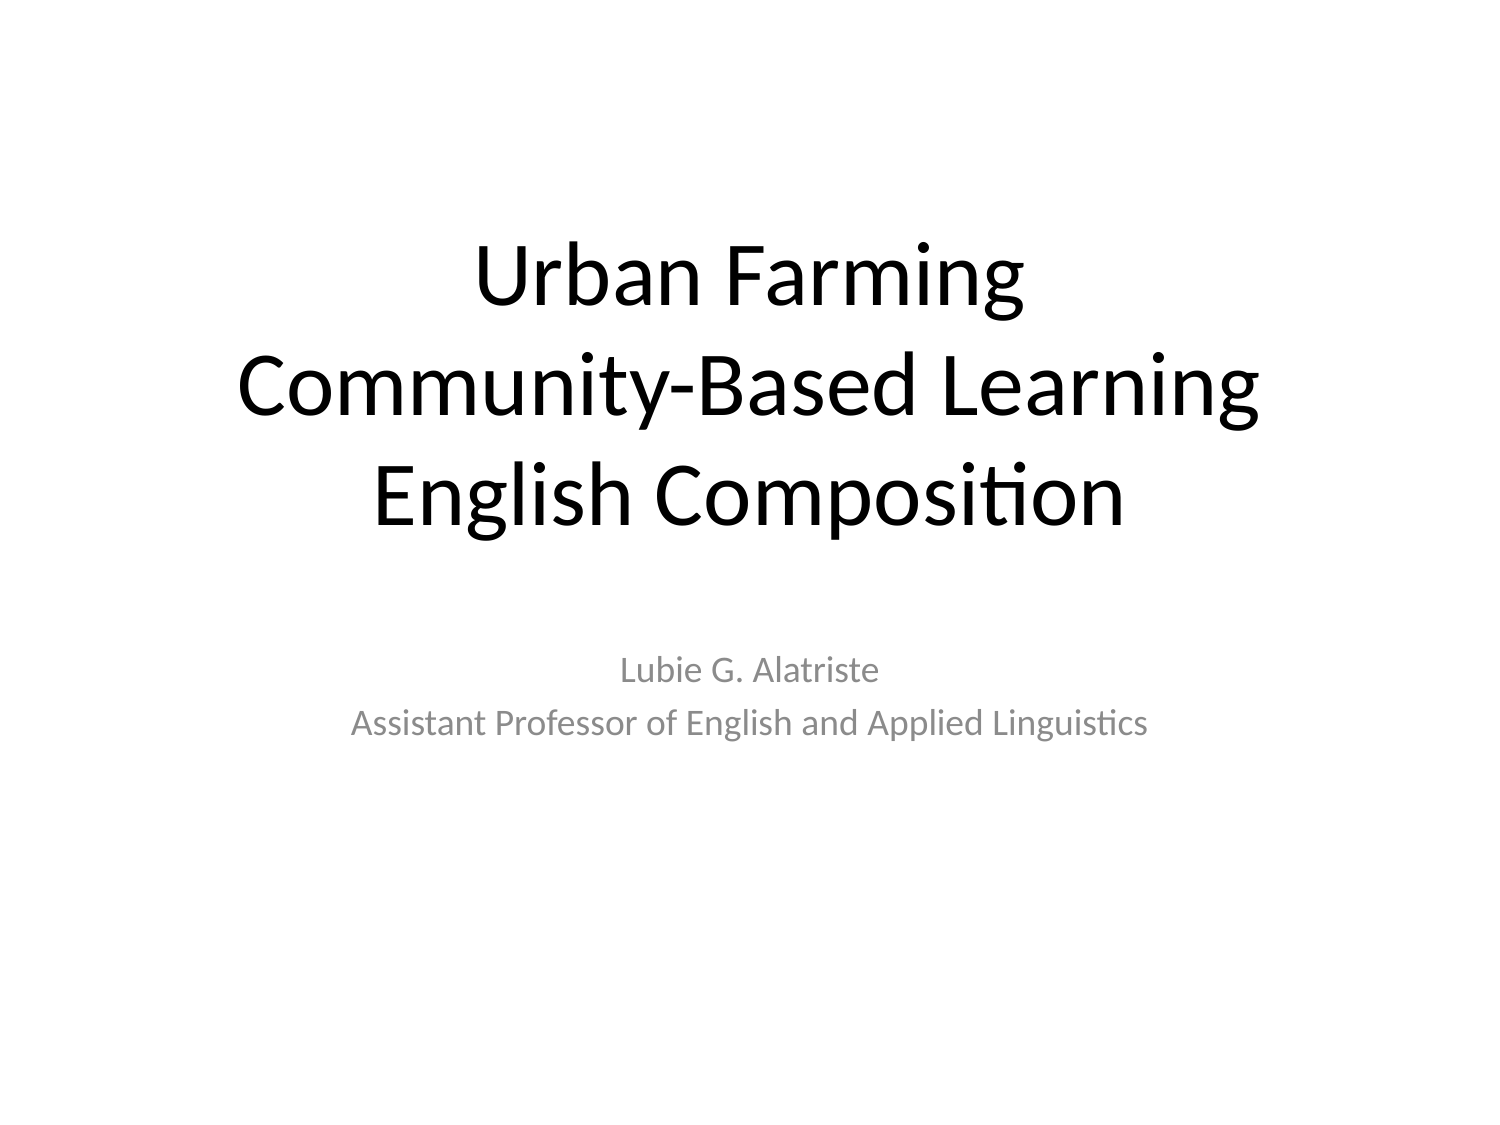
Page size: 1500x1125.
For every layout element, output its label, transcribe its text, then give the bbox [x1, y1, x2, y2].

title Urban Farming Community-Based Learning English Composition [112, 166, 1388, 591]
subtitle Lubie G. Alatriste Assistant Professor of English and Applied Linguistics [225, 637, 1275, 925]
